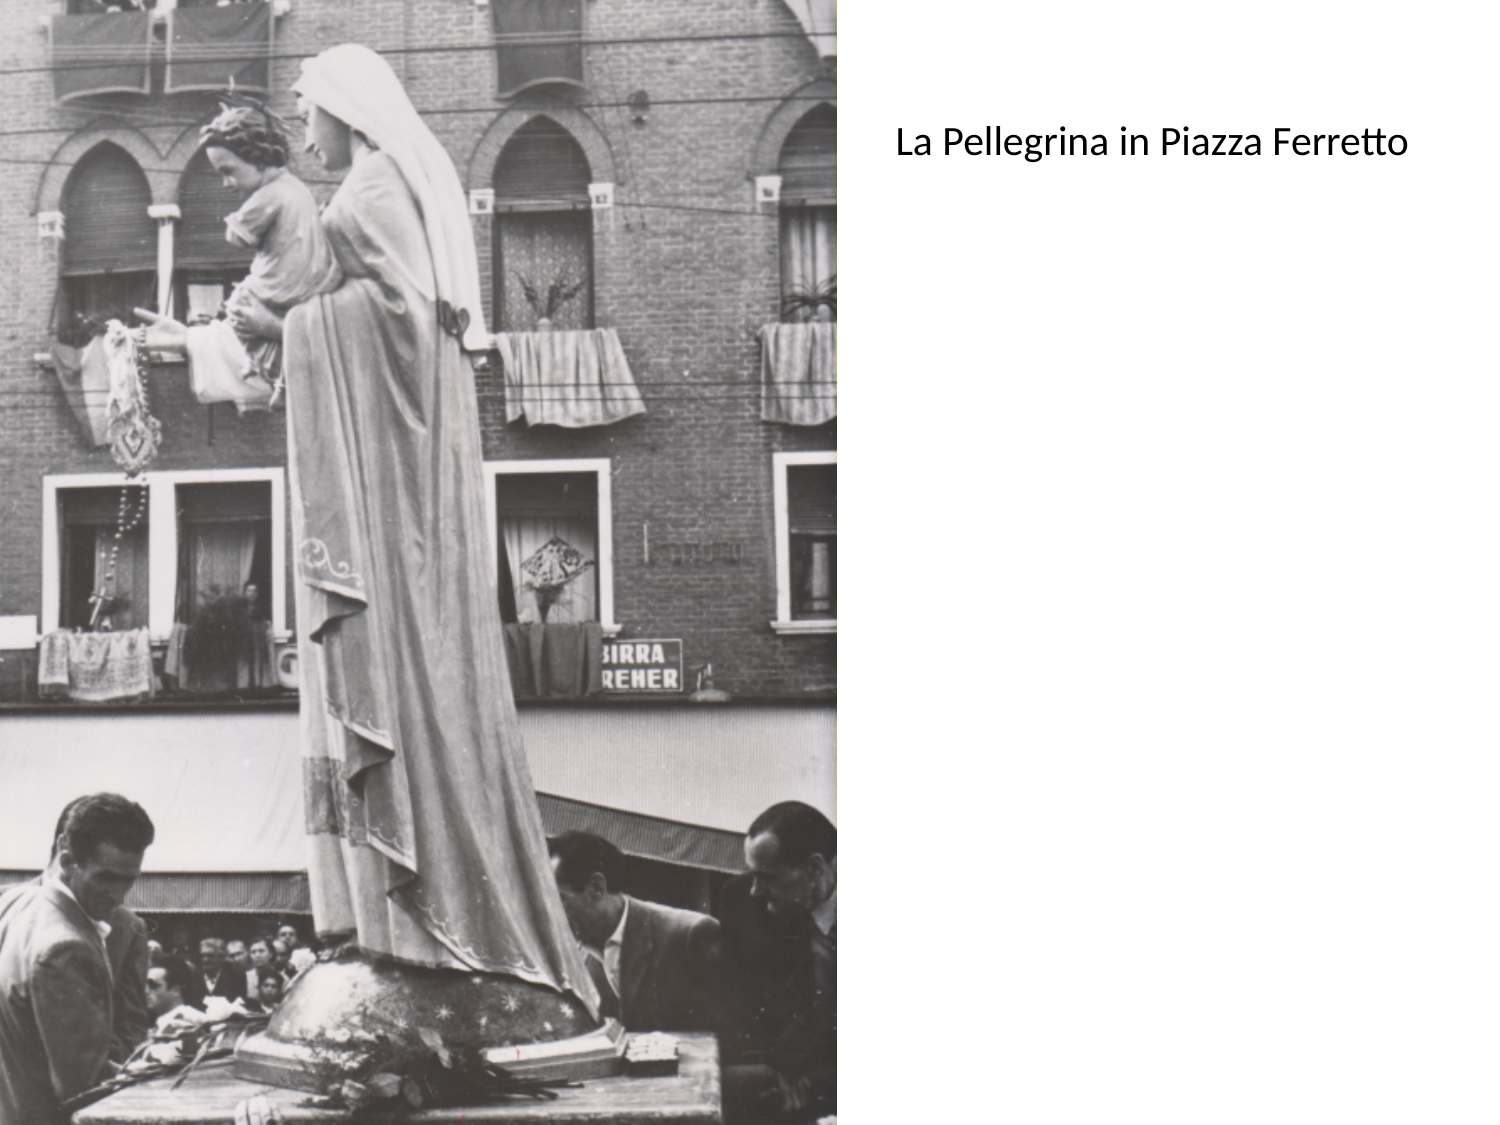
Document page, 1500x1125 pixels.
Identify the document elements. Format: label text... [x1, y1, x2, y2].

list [0, 0, 838, 1125]
title La Pellegrina in Piazza Ferretto [879, 45, 1425, 233]
